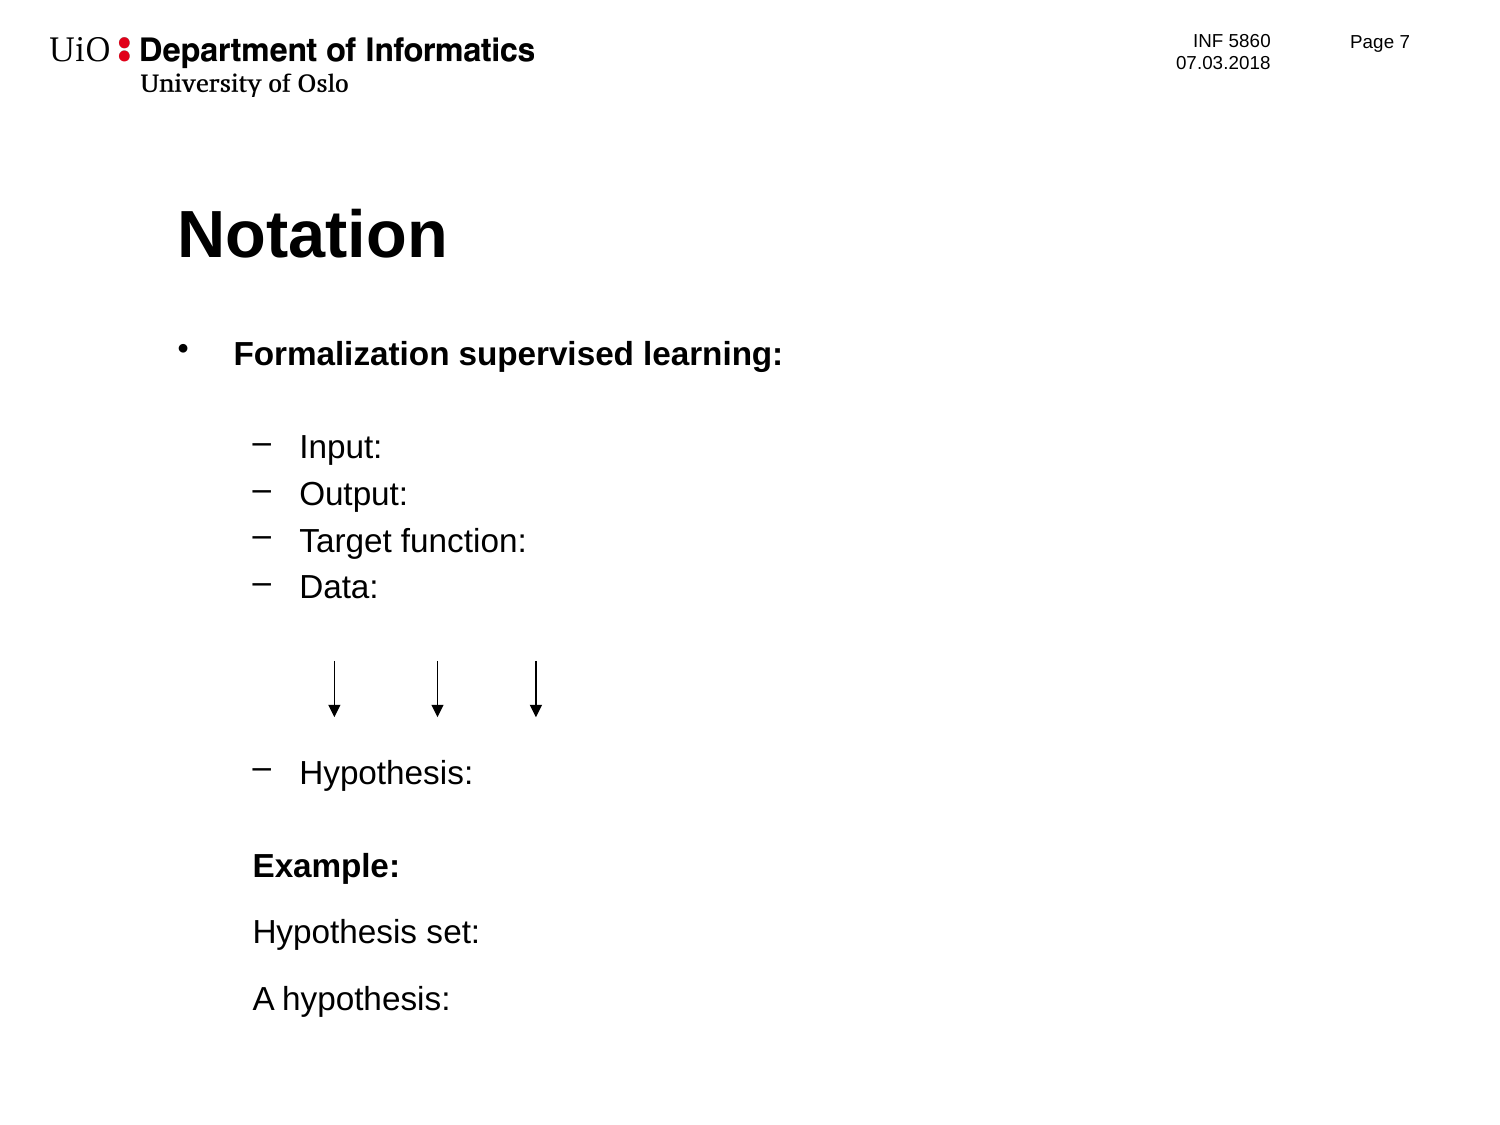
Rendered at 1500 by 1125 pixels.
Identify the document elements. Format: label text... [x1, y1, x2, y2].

picture [50, 37, 534, 97]
title Notation [162, 137, 1425, 325]
slide_number Page 8 [1317, 21, 1426, 98]
